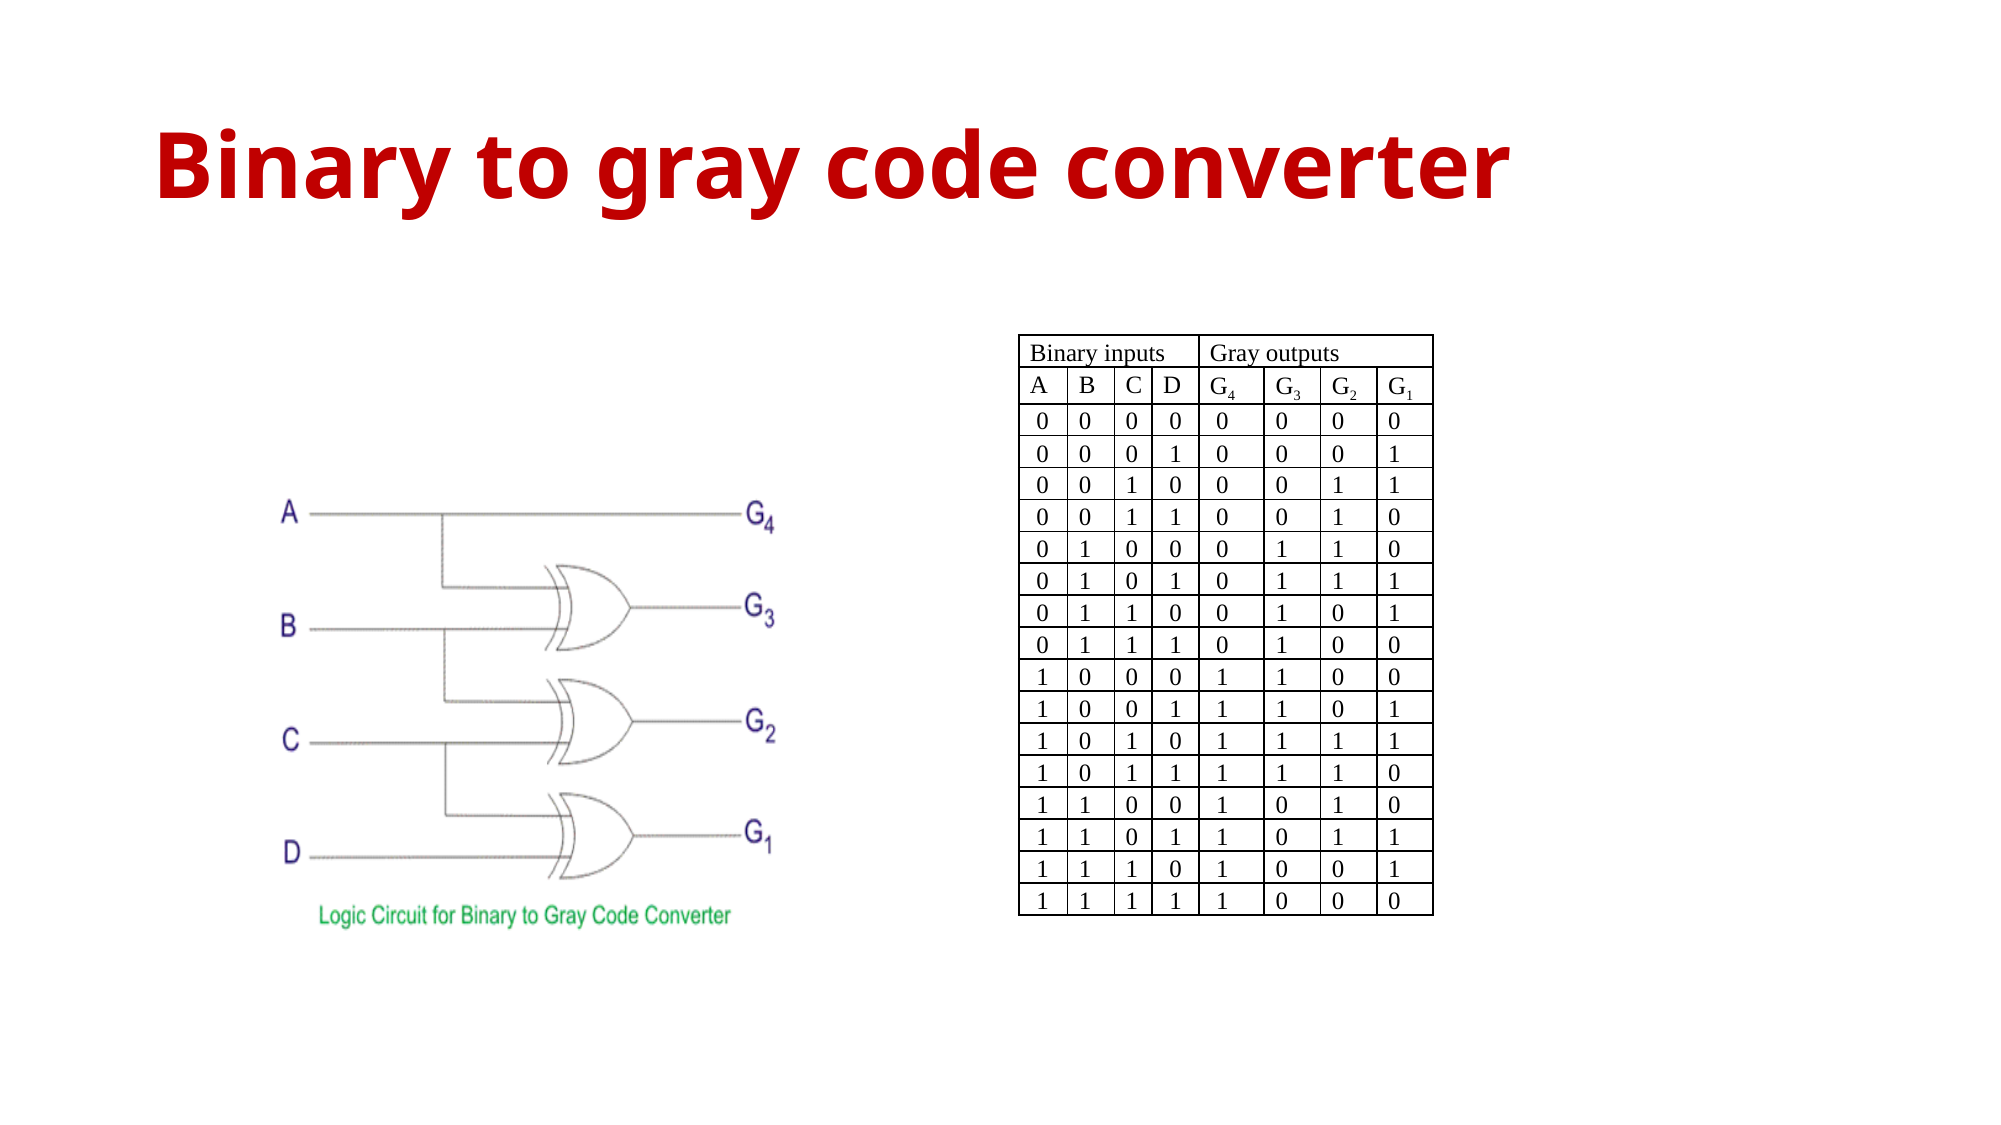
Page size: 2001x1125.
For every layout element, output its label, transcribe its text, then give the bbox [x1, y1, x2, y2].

table_cell 1 [1020, 884, 1067, 914]
table_cell 1 [1200, 724, 1263, 754]
title Binary to gray code converter [137, 59, 1863, 278]
table_cell 1 [1378, 852, 1432, 882]
table_cell 0 [1068, 724, 1114, 754]
table_cell 1 [1321, 468, 1376, 499]
table_cell 1 [1153, 564, 1198, 594]
table_cell 0 [1153, 660, 1198, 690]
table_cell 1 [1153, 884, 1198, 914]
table_cell 0 [1115, 564, 1151, 594]
table_cell 1 [1068, 628, 1114, 658]
table_cell 1 [1068, 532, 1114, 562]
table_cell 1 [1321, 788, 1376, 818]
table_cell G2 [1321, 368, 1376, 403]
table_cell 0 [1153, 596, 1198, 626]
table_cell G4 [1200, 368, 1263, 403]
table_cell 1 [1068, 596, 1114, 626]
table_cell 0 [1020, 436, 1067, 467]
table_cell 1 [1020, 724, 1067, 754]
table_cell 0 [1115, 405, 1151, 435]
table_cell 0 [1321, 405, 1376, 435]
table_cell 1 [1068, 884, 1114, 914]
table_cell 1 [1378, 820, 1432, 850]
table_cell 1 [1200, 756, 1263, 786]
table_cell B [1068, 368, 1114, 403]
table_cell 0 [1020, 564, 1067, 594]
table_cell 0 [1020, 468, 1067, 499]
table_cell 0 [1115, 692, 1151, 722]
table_cell 0 [1068, 692, 1114, 722]
table_cell 1 [1115, 884, 1151, 914]
table_cell 1 [1068, 788, 1114, 818]
table_cell 1 [1265, 724, 1320, 754]
table_cell 1 [1020, 692, 1067, 722]
table_cell 1 [1200, 660, 1263, 690]
table_cell 1 [1378, 724, 1432, 754]
table_cell 1 [1321, 500, 1376, 531]
table_cell 0 [1115, 788, 1151, 818]
table_cell 1 [1200, 788, 1263, 818]
table_cell 1 [1200, 820, 1263, 850]
table_cell 0 [1378, 788, 1432, 818]
table_cell 0 [1200, 405, 1263, 435]
table_cell G1 [1378, 368, 1432, 403]
table_cell 0 [1321, 596, 1376, 626]
table_cell A [1020, 368, 1067, 403]
table_header Gray outputs [1200, 336, 1432, 366]
table_cell 1 [1068, 852, 1114, 882]
table_cell 1 [1115, 500, 1151, 531]
table_cell 0 [1115, 660, 1151, 690]
table_cell 1 [1153, 756, 1198, 786]
table_cell 0 [1068, 468, 1114, 499]
table_cell 0 [1200, 628, 1263, 658]
table_cell 0 [1200, 500, 1263, 531]
table_cell 1 [1068, 820, 1114, 850]
table_cell 0 [1378, 628, 1432, 658]
table_cell 0 [1378, 660, 1432, 690]
table_cell 0 [1378, 500, 1432, 531]
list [188, 438, 862, 957]
table_cell C [1115, 368, 1151, 403]
table_cell 1 [1265, 596, 1320, 626]
table_cell 1 [1200, 852, 1263, 882]
table_cell 0 [1115, 436, 1151, 467]
table_cell 1 [1020, 756, 1067, 786]
table_cell 1 [1153, 820, 1198, 850]
table_cell 1 [1321, 756, 1376, 786]
table_cell 0 [1321, 628, 1376, 658]
table_cell 0 [1200, 532, 1263, 562]
table_cell 1 [1153, 628, 1198, 658]
table_cell 1 [1378, 436, 1432, 467]
table_cell 0 [1265, 500, 1320, 531]
table_cell 1 [1265, 692, 1320, 722]
table_cell 1 [1115, 468, 1151, 499]
table_cell 0 [1265, 820, 1320, 850]
table_cell 0 [1378, 756, 1432, 786]
table_cell 0 [1153, 788, 1198, 818]
table_cell 0 [1153, 468, 1198, 499]
table_cell 1 [1115, 628, 1151, 658]
table_cell 1 [1378, 564, 1432, 594]
table_cell 0 [1153, 852, 1198, 882]
table_cell 1 [1265, 660, 1320, 690]
table_cell 1 [1115, 596, 1151, 626]
table_cell 0 [1068, 500, 1114, 531]
table_cell 1 [1321, 564, 1376, 594]
table_cell 1 [1115, 724, 1151, 754]
table_cell 1 [1020, 852, 1067, 882]
table_cell 0 [1200, 436, 1263, 467]
table_cell 0 [1020, 596, 1067, 626]
table_cell 0 [1321, 852, 1376, 882]
table_cell 0 [1068, 756, 1114, 786]
table_cell 1 [1321, 724, 1376, 754]
table_cell 0 [1020, 405, 1067, 435]
table_cell 0 [1020, 532, 1067, 562]
table_cell 1 [1153, 692, 1198, 722]
table_cell 0 [1153, 724, 1198, 754]
table_cell 1 [1321, 820, 1376, 850]
table_header Binary inputs [1020, 336, 1198, 366]
table_cell 0 [1153, 532, 1198, 562]
table_cell 1 [1378, 692, 1432, 722]
table_cell 0 [1153, 405, 1198, 435]
table_cell 0 [1068, 436, 1114, 467]
table_cell 0 [1265, 788, 1320, 818]
table_cell 0 [1020, 628, 1067, 658]
table_cell 0 [1378, 884, 1432, 914]
table_cell 1 [1020, 788, 1067, 818]
table_cell 0 [1378, 405, 1432, 435]
table_cell 1 [1378, 596, 1432, 626]
table_cell 0 [1200, 596, 1263, 626]
table_cell 1 [1265, 756, 1320, 786]
table_cell 0 [1265, 884, 1320, 914]
table_cell 1 [1265, 628, 1320, 658]
table_cell D [1153, 368, 1198, 403]
table_cell G3 [1265, 368, 1320, 403]
table_cell 0 [1321, 884, 1376, 914]
table_cell 1 [1200, 692, 1263, 722]
table_cell 0 [1321, 692, 1376, 722]
table_cell 0 [1321, 660, 1376, 690]
table_cell 1 [1265, 532, 1320, 562]
table_cell 0 [1265, 852, 1320, 882]
table_cell 0 [1068, 660, 1114, 690]
table_cell 1 [1378, 468, 1432, 499]
table_cell 1 [1115, 852, 1151, 882]
table_cell 1 [1020, 820, 1067, 850]
table_cell 1 [1321, 532, 1376, 562]
table_cell 0 [1020, 500, 1067, 531]
table_cell 0 [1265, 405, 1320, 435]
table_cell 0 [1200, 468, 1263, 499]
table_cell 0 [1200, 564, 1263, 594]
table_cell 0 [1068, 405, 1114, 435]
table_cell 0 [1378, 532, 1432, 562]
table_cell 1 [1020, 660, 1067, 690]
table_cell 0 [1265, 436, 1320, 467]
table_cell 0 [1115, 532, 1151, 562]
table_cell 1 [1200, 884, 1263, 914]
table_cell 1 [1153, 500, 1198, 531]
table_cell 0 [1115, 820, 1151, 850]
table_cell 0 [1321, 436, 1376, 467]
table_cell 1 [1153, 436, 1198, 467]
table_cell 1 [1115, 756, 1151, 786]
table_cell 1 [1265, 564, 1320, 594]
table_cell 0 [1265, 468, 1320, 499]
table_cell 1 [1068, 564, 1114, 594]
